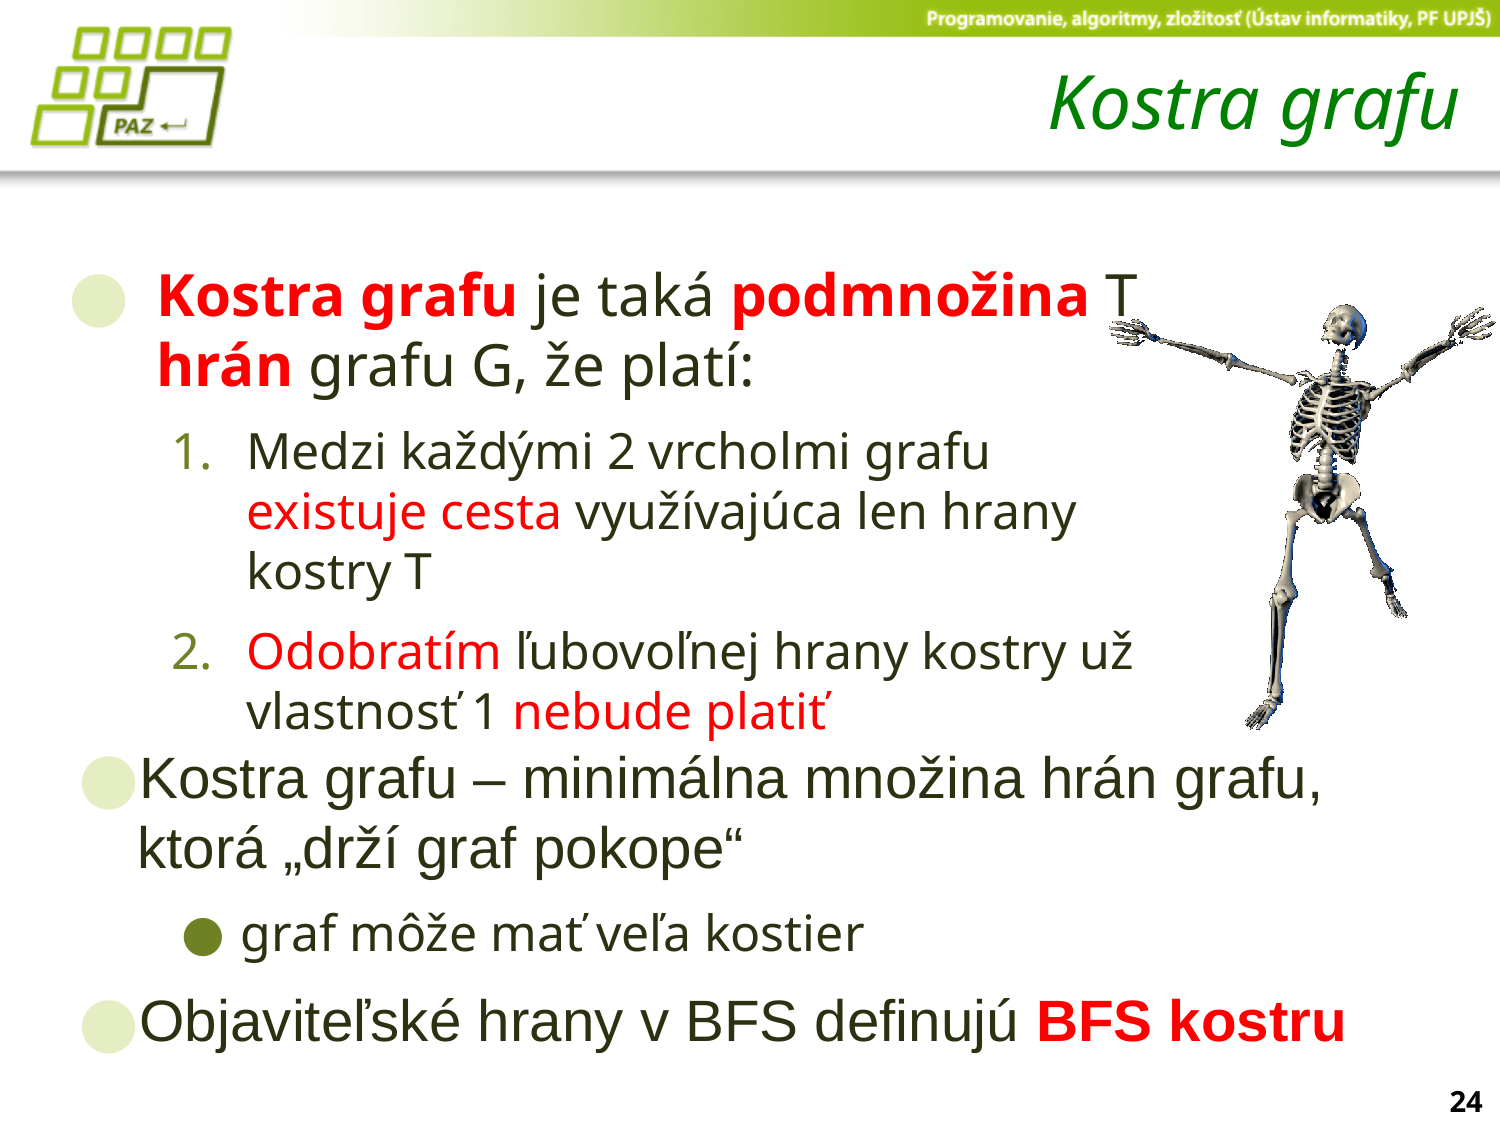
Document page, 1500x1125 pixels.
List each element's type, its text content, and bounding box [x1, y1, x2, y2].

list Kostra grafu je taká podmnožina T hrán grafu G, že platí: Medzi každými 2 vrcholmi grafu existuje cesta využívajúca len hrany kostry T Odobratím ľubovoľnej hrany kostry už vlastnosť 1 nebude platiť [53, 250, 1184, 727]
title Kostra grafu [343, 46, 1477, 135]
picture [0, 0, 1500, 1125]
text_box Kostra grafu – minimálna množina hrán grafu, ktorá „drží graf pokope“ graf môže mať veľa kostier Objaviteľské hrany v BFS definujú BFS kostru [63, 732, 1471, 1038]
